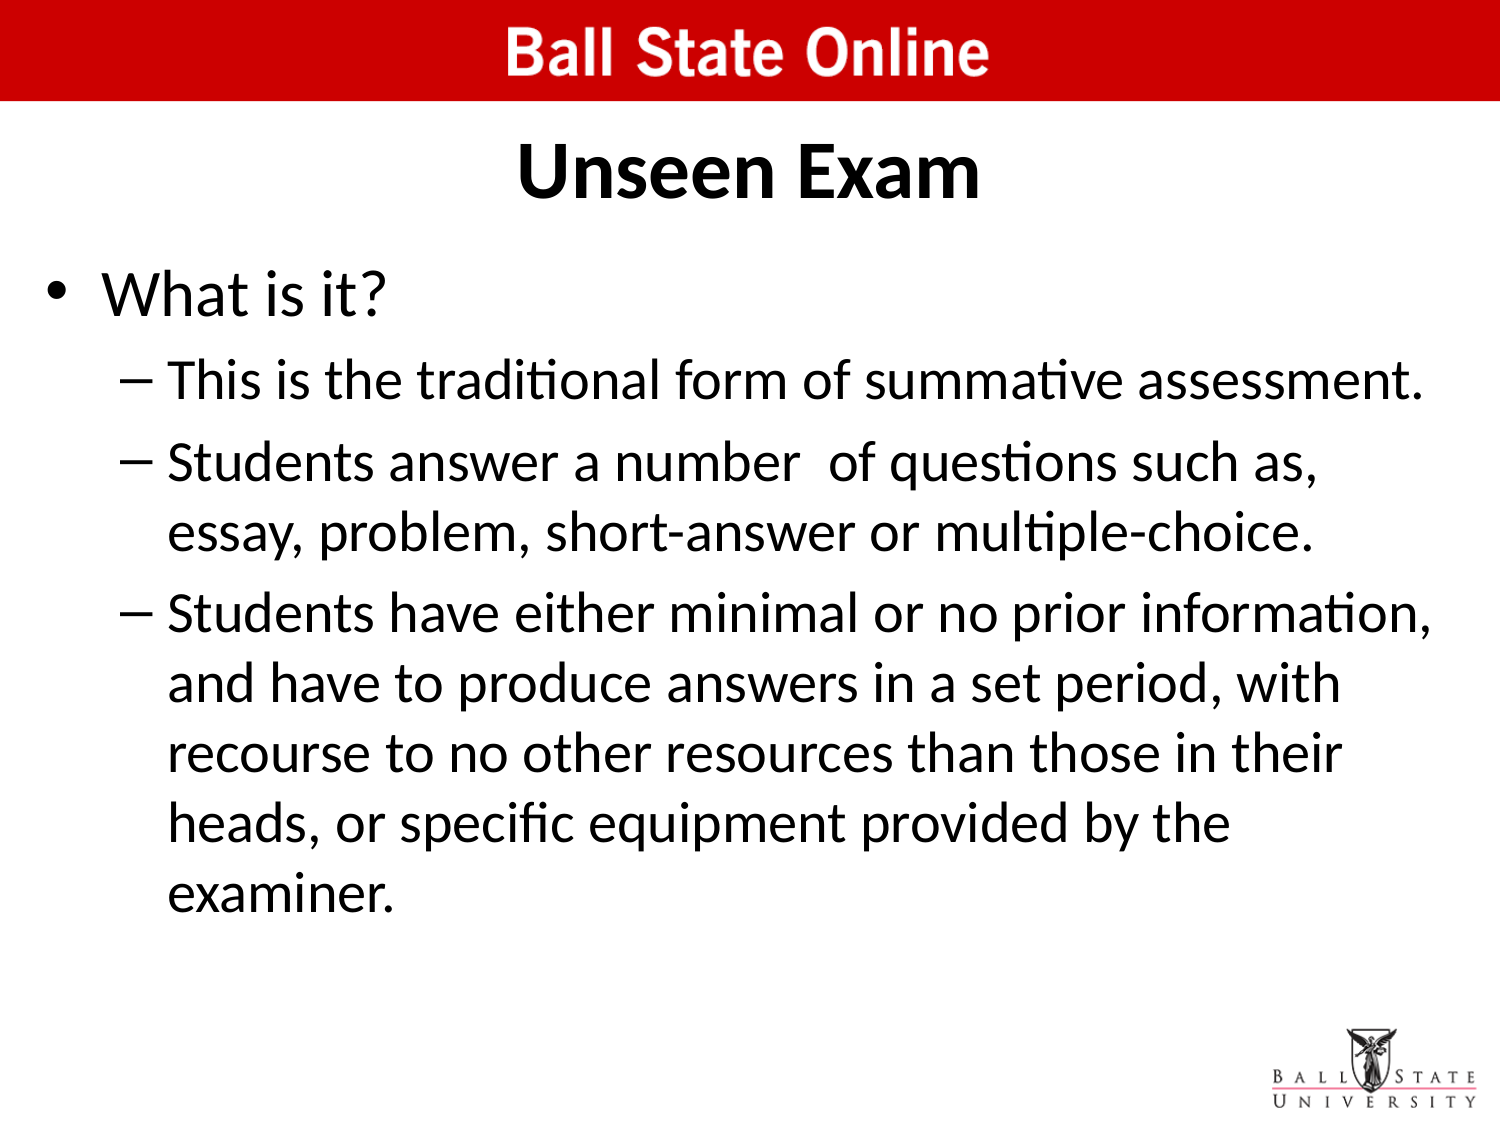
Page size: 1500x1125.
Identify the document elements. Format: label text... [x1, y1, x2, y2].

picture [463, 1022, 1500, 1125]
title Unseen Exam [0, 113, 1500, 217]
picture [0, 0, 1500, 104]
list What is it? This is the traditional form of summative assessment. Students answer a number of questions such as, essay, problem, short-answer or multiple-choice. Students have either minimal or no prior information, and have to produce answers in a set period, with recourse to no other resources than those in their heads, or specific equipment provided by the examiner. [30, 241, 1479, 1014]
